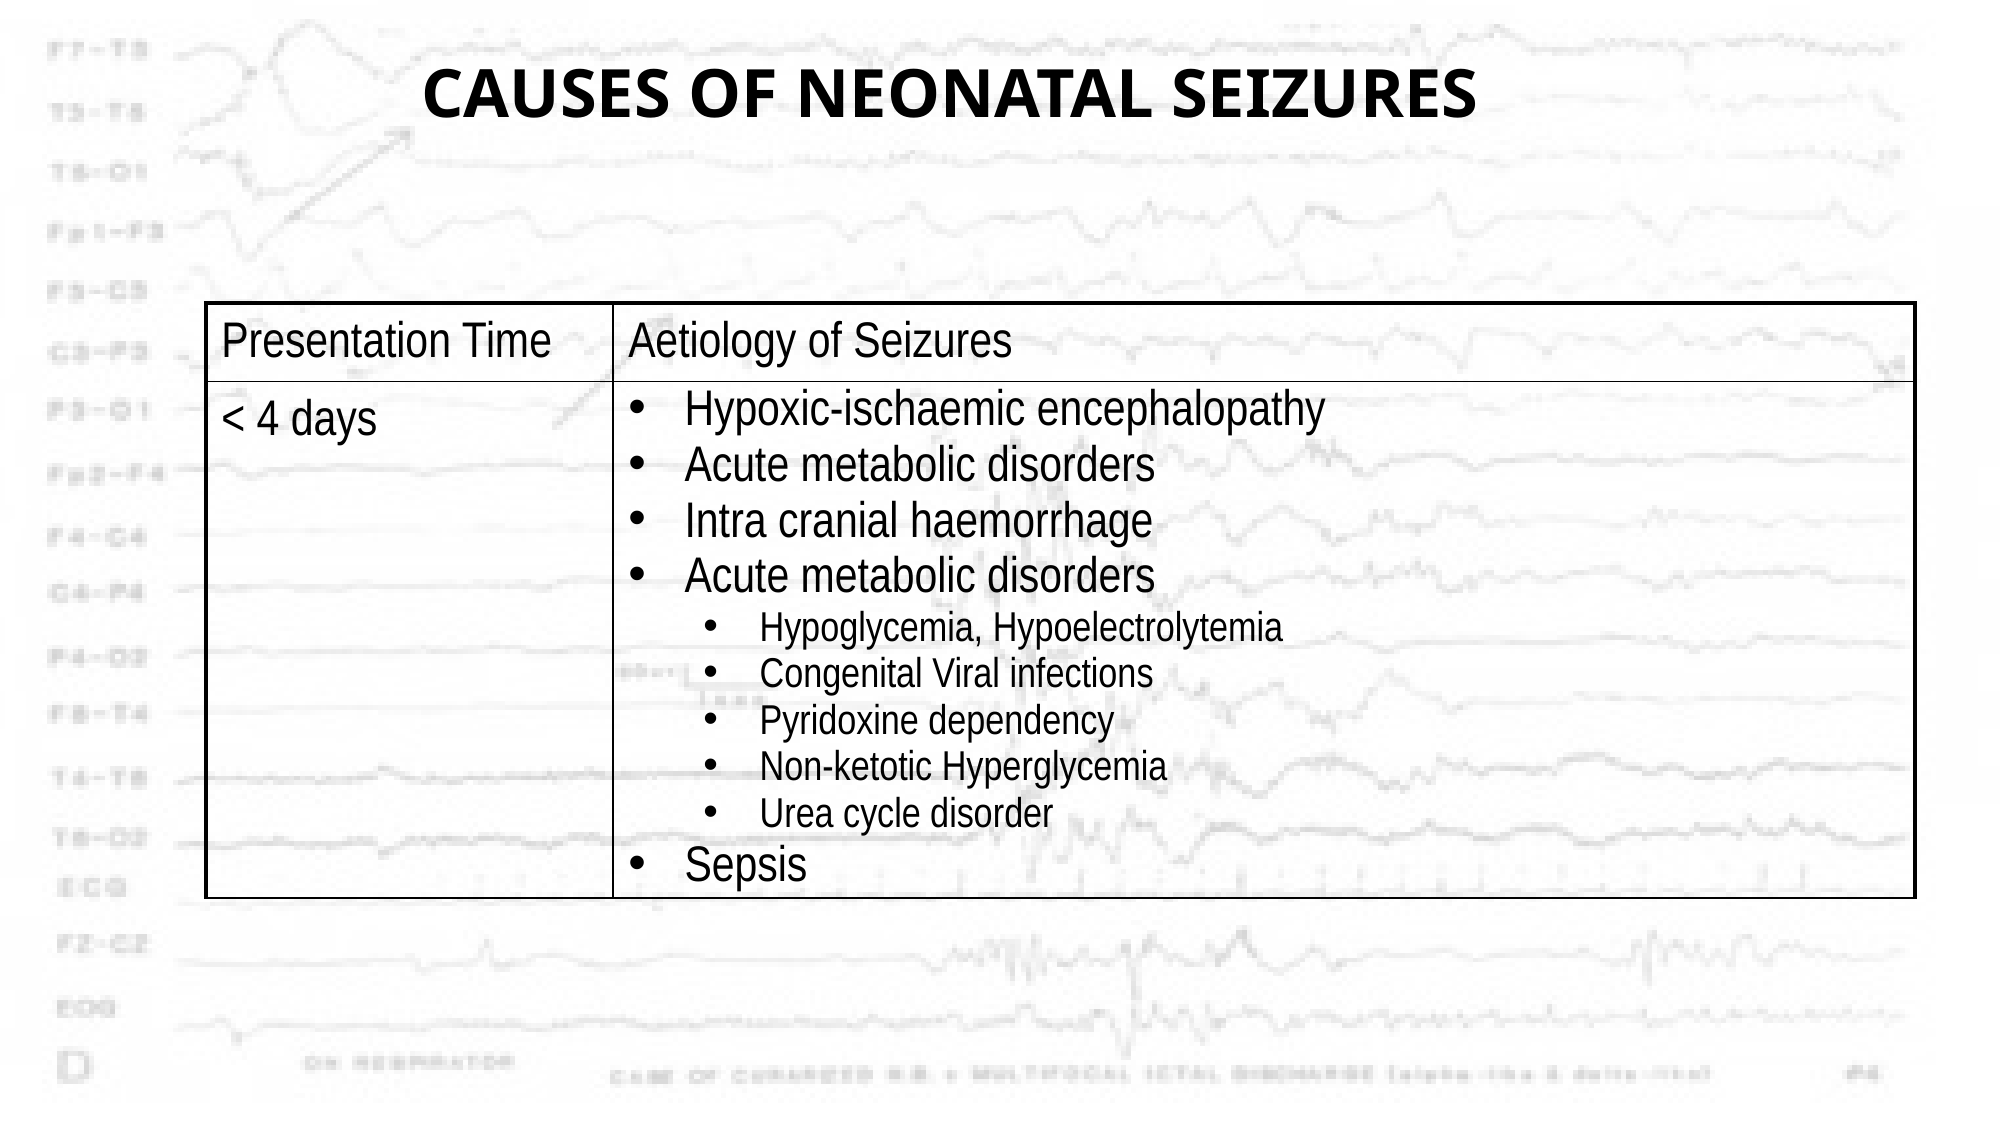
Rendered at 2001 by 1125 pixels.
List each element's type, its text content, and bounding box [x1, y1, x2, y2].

table_cell < 4 days [208, 382, 612, 897]
title CAUSES OF NEONATAL SEIZURES [53, 45, 1848, 147]
table_cell Hypoxic-ischaemic encephalopathy Acute metabolic disorders Intra cranial haemorrhage Acute metabolic disorders Hypoglycemia, Hypoelectrolytemia Congenital Viral infections Pyridoxine dependency Non-ketotic Hyperglycemia Urea cycle disorder Sepsis [614, 382, 1913, 897]
table_header Aetiology of Seizures [614, 305, 1913, 381]
table_header Presentation Time [208, 305, 612, 381]
